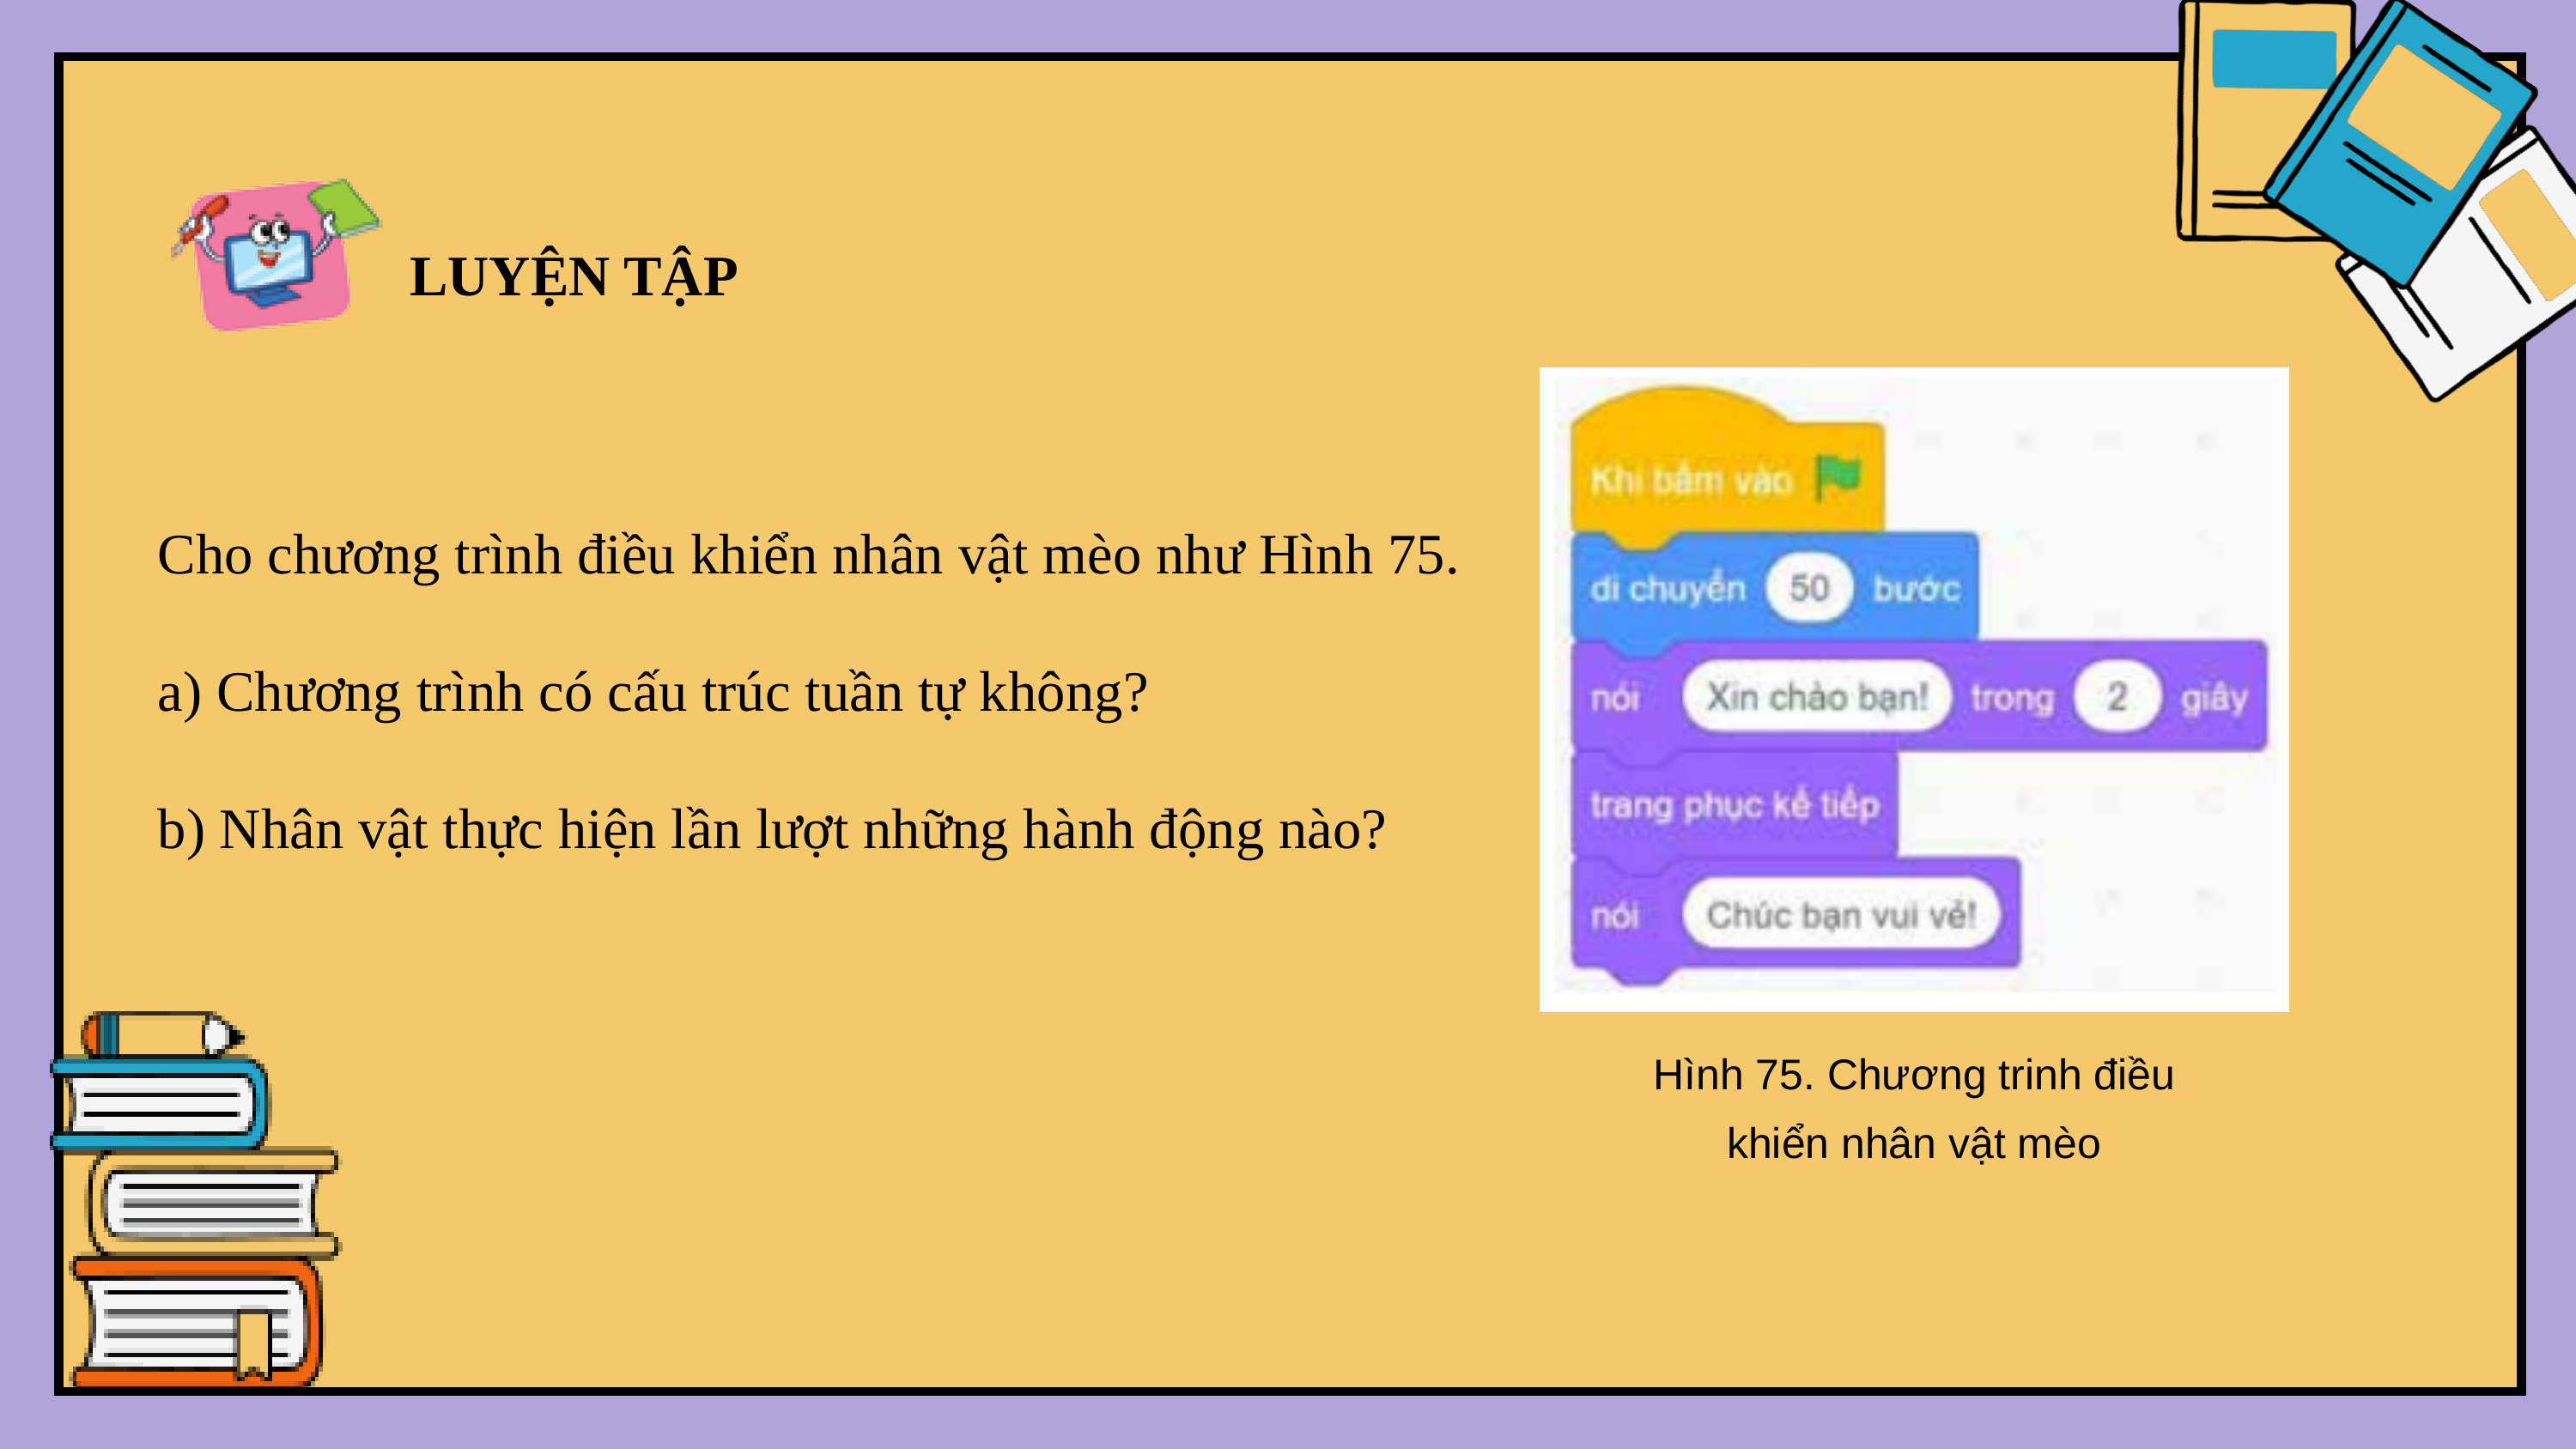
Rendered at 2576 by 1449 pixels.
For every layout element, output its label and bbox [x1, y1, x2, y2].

picture [167, 175, 384, 335]
picture [50, 1011, 343, 1392]
picture [2116, 0, 2576, 421]
text_box [54, 37, 2526, 1397]
picture [1540, 367, 2289, 1013]
